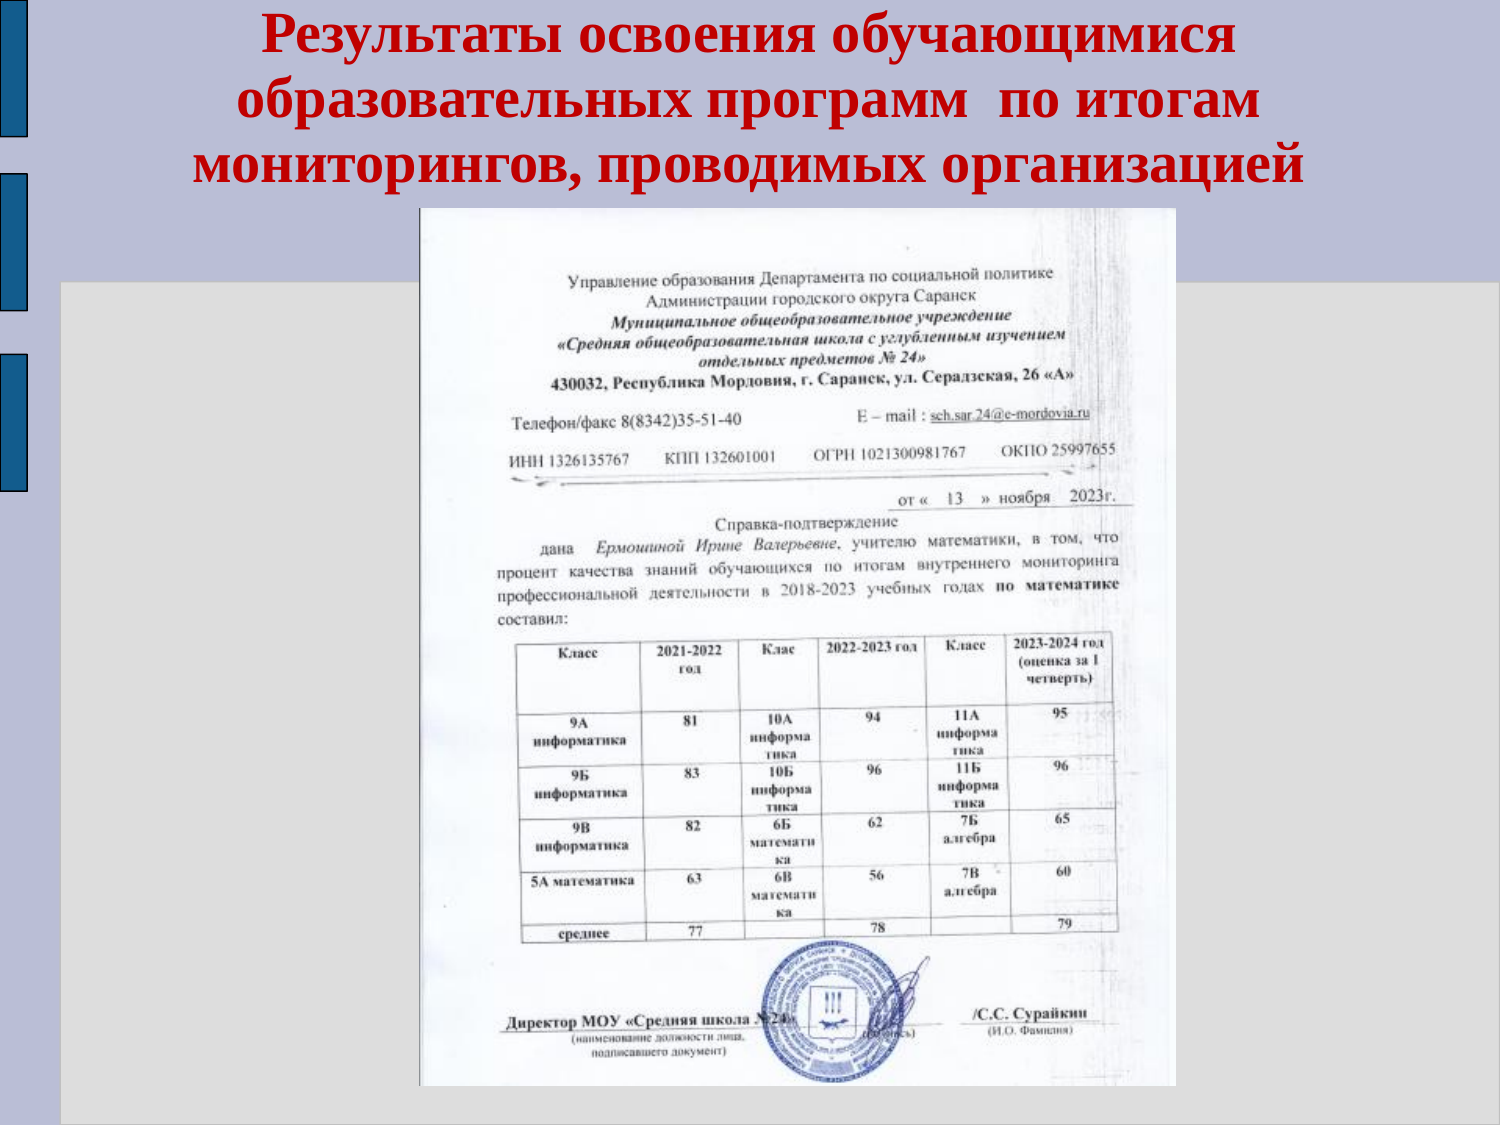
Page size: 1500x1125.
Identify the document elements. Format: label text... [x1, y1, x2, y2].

title Результаты освоения обучающимися образовательных программ по итогам мониторингов, проводимых организацией [110, 0, 1388, 197]
list [112, 184, 1391, 1053]
picture [418, 207, 1176, 1087]
